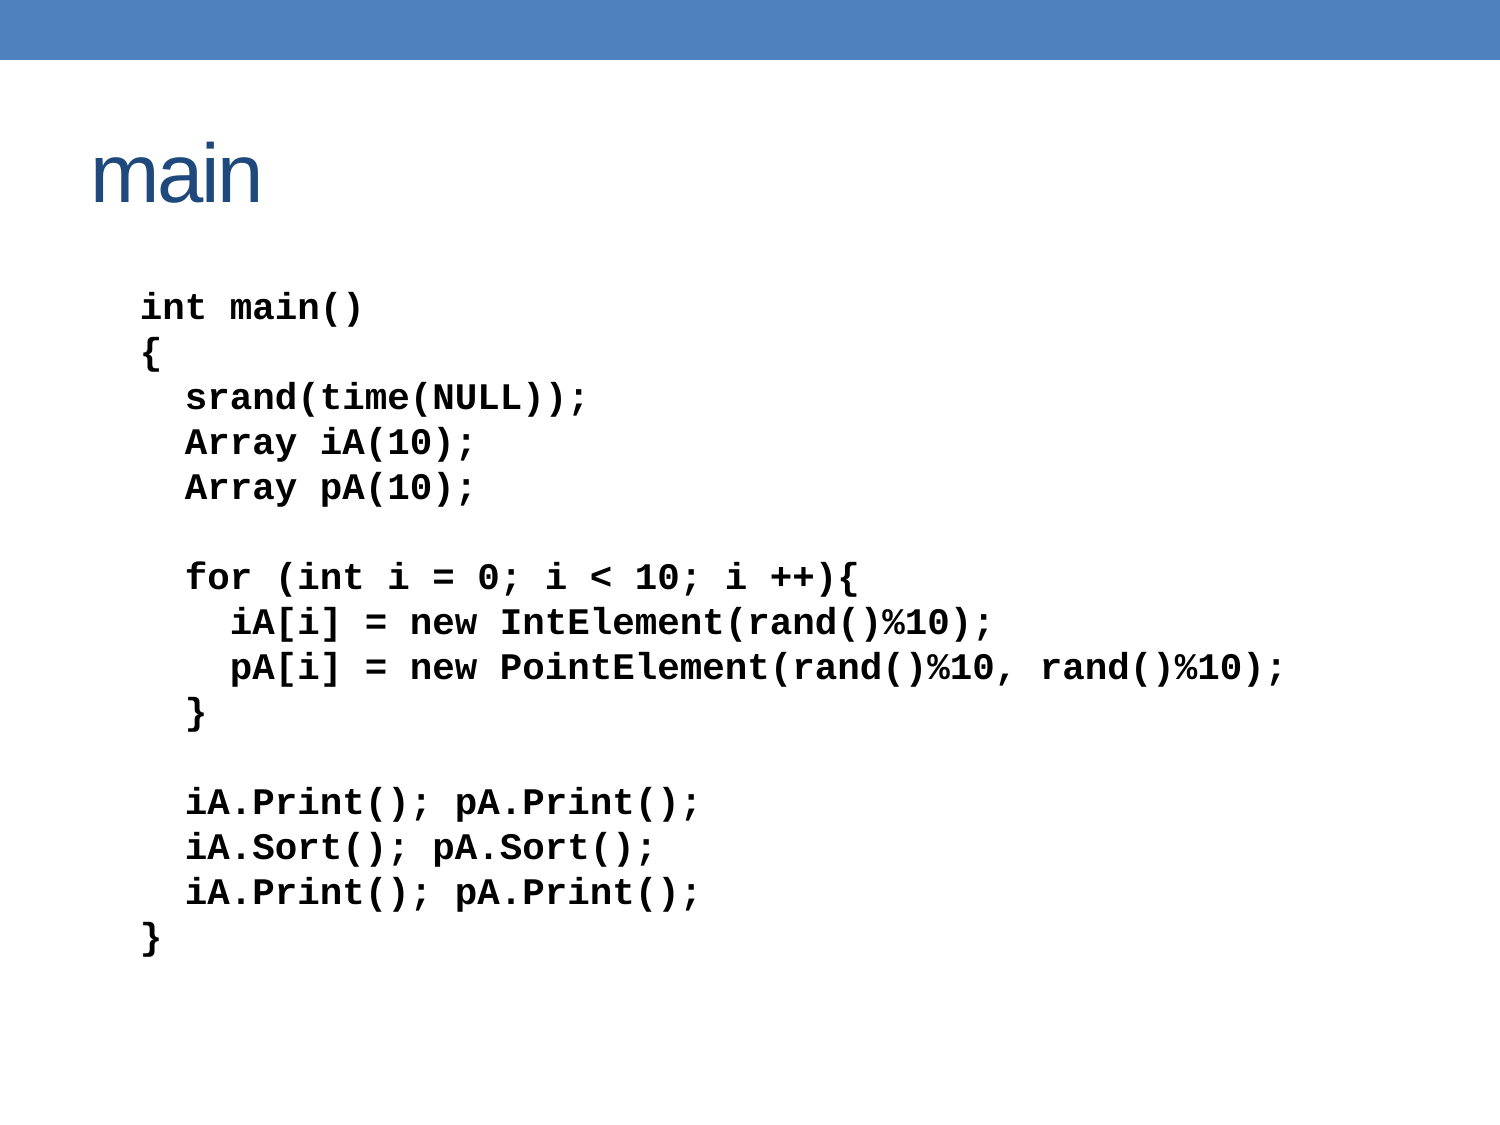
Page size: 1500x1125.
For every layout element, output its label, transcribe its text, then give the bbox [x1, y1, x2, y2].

title main [75, 87, 1425, 250]
text_box int main() { srand(time(NULL)); Array iA(10); Array pA(10); for (int i = 0; i < 10; i ++){ iA[i] = new IntElement(rand()%10); pA[i] = new PointElement(rand()%10, rand()%10); } iA.Print(); pA.Print(); iA.Sort(); pA.Sort(); iA.Print(); pA.Print(); } [124, 274, 1388, 965]
